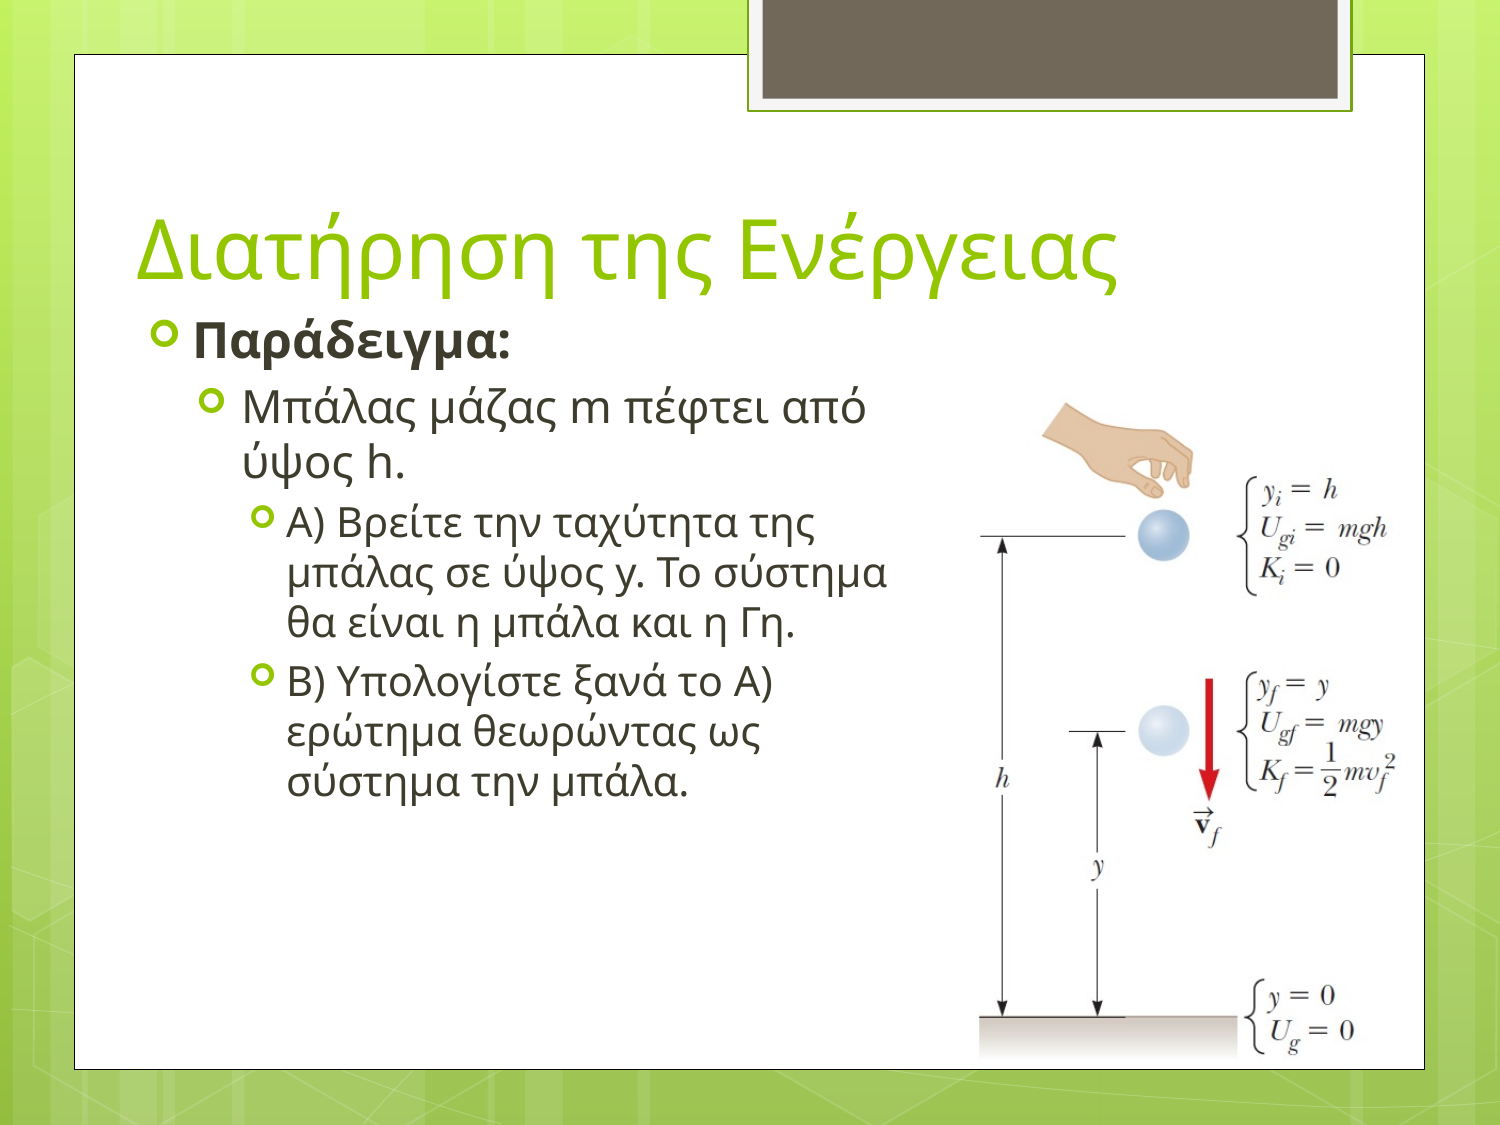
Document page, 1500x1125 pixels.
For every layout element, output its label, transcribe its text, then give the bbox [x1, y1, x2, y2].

list Παράδειγμα: Μπάλας μάζας m πέφτει από ύψος h. Α) Βρείτε την ταχύτητα της μπάλας σε ύψος y. Το σύστημα θα είναι η μπάλα και η Γη. B) Υπολογίστε ξανά το Α) ερώτημα θεωρώντας ως σύστημα την μπάλα. [121, 300, 950, 1068]
title Διατήρηση της Ενέργειας [121, 116, 1338, 304]
picture [974, 395, 1404, 1068]
